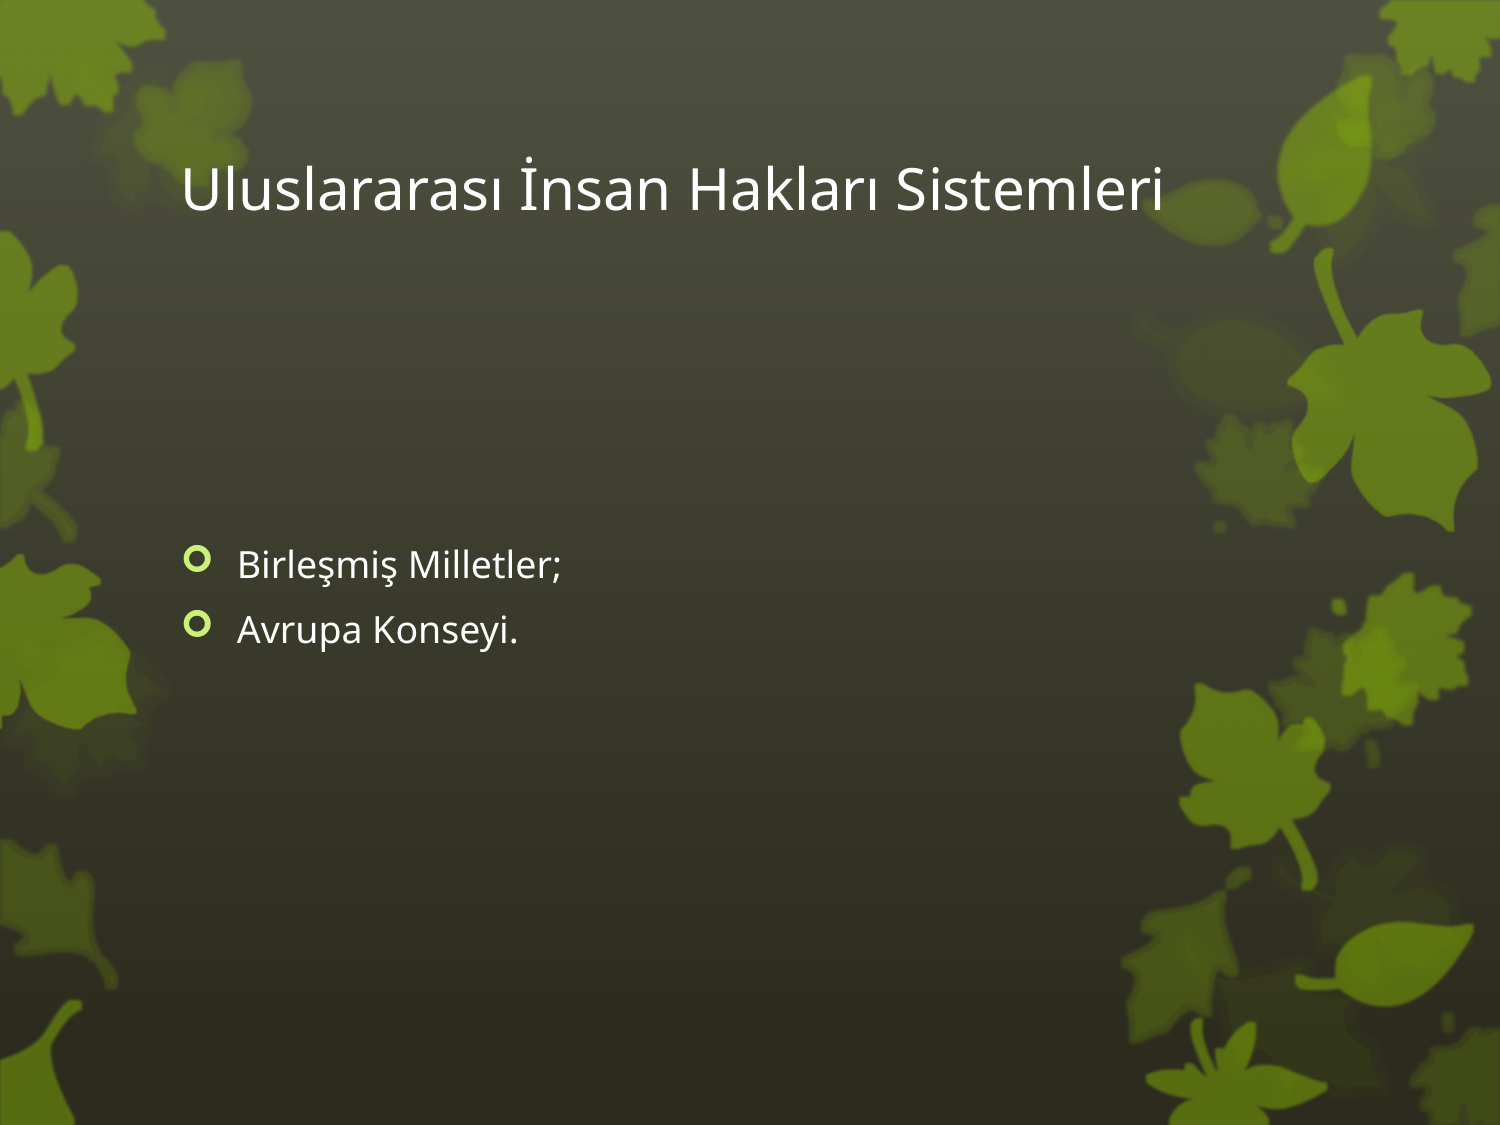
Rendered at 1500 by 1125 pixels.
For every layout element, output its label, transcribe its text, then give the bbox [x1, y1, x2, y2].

title Uluslararası İnsan Hakları Sistemleri [165, 110, 1335, 263]
list Birleşmiş Milletler; Avrupa Konseyi. [165, 296, 1335, 962]
